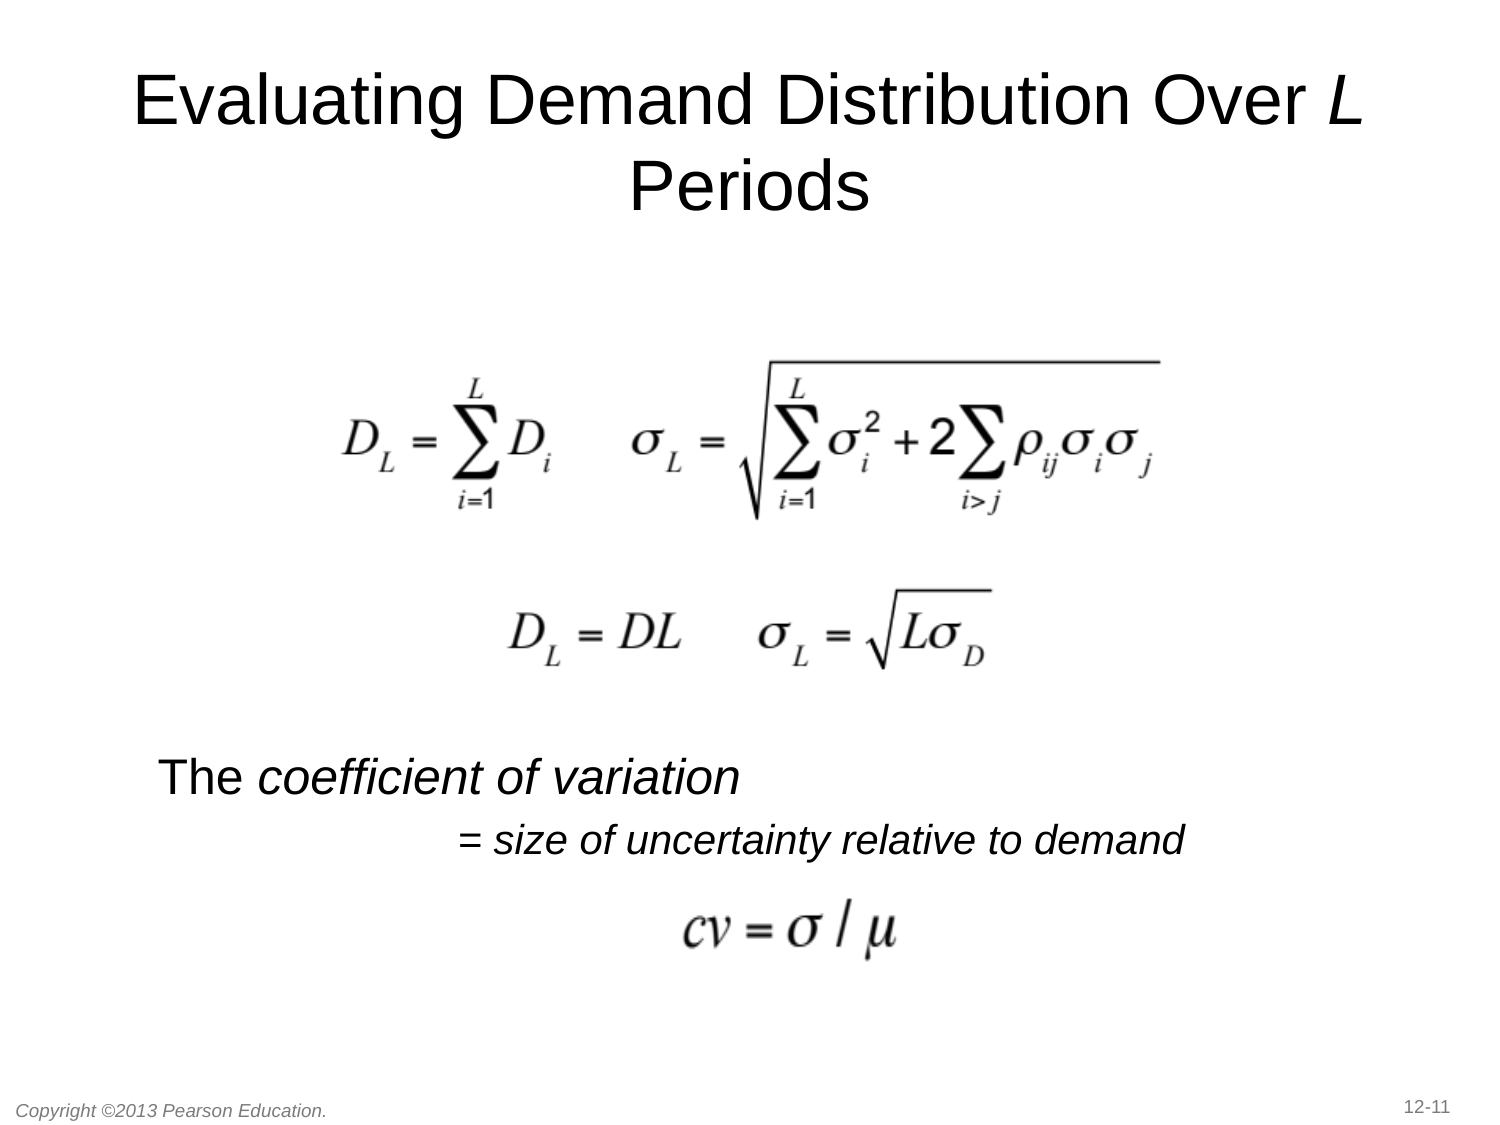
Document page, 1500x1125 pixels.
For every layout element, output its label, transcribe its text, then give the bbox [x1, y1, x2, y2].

title Evaluating Demand Distribution Over L Periods [74, 44, 1426, 233]
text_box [214, 737, 1129, 962]
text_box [338, 357, 1162, 674]
